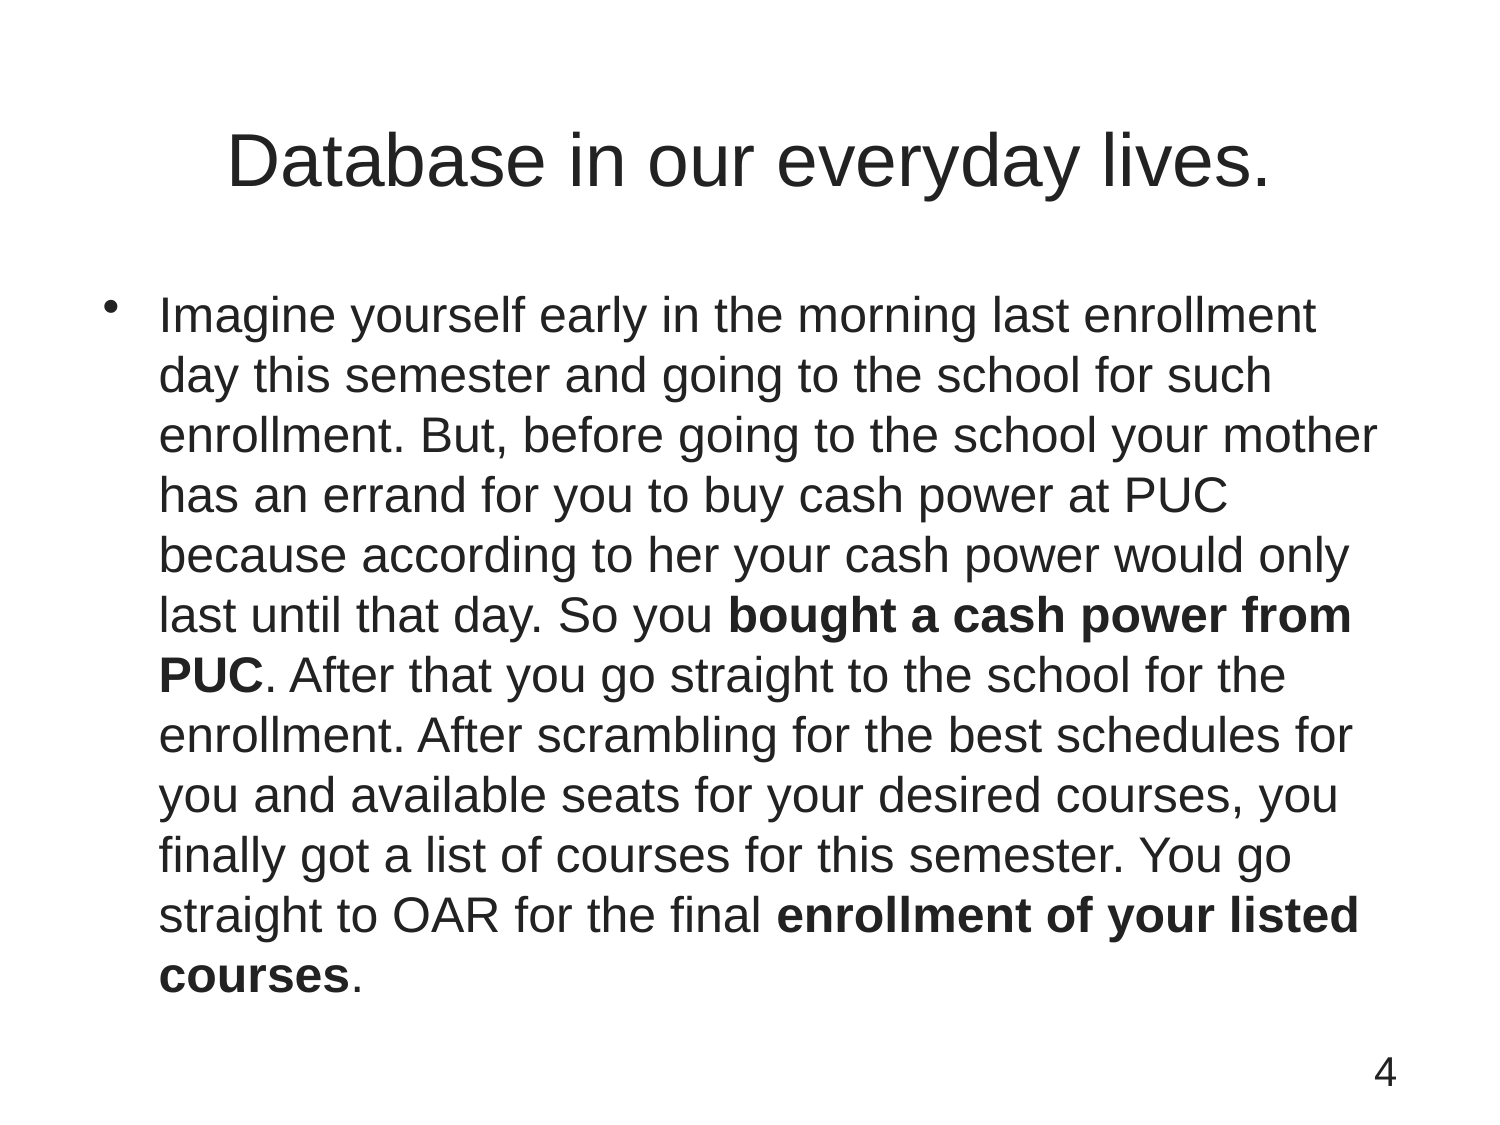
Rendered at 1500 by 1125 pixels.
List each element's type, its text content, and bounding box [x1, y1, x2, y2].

list Imagine yourself early in the morning last enrollment day this semester and going to the school for such enrollment. But, before going to the school your mother has an errand for you to buy cash power at PUC because according to her your cash power would only last until that day. So you bought a cash power from PUC. After that you go straight to the school for the enrollment. After scrambling for the best schedules for you and available seats for your desired courses, you finally got a list of courses for this semester. You go straight to OAR for the final enrollment of your listed courses. [87, 275, 1413, 1025]
title Database in our everyday lives. [87, 62, 1413, 250]
slide_number 4 [1074, 1037, 1413, 1101]
